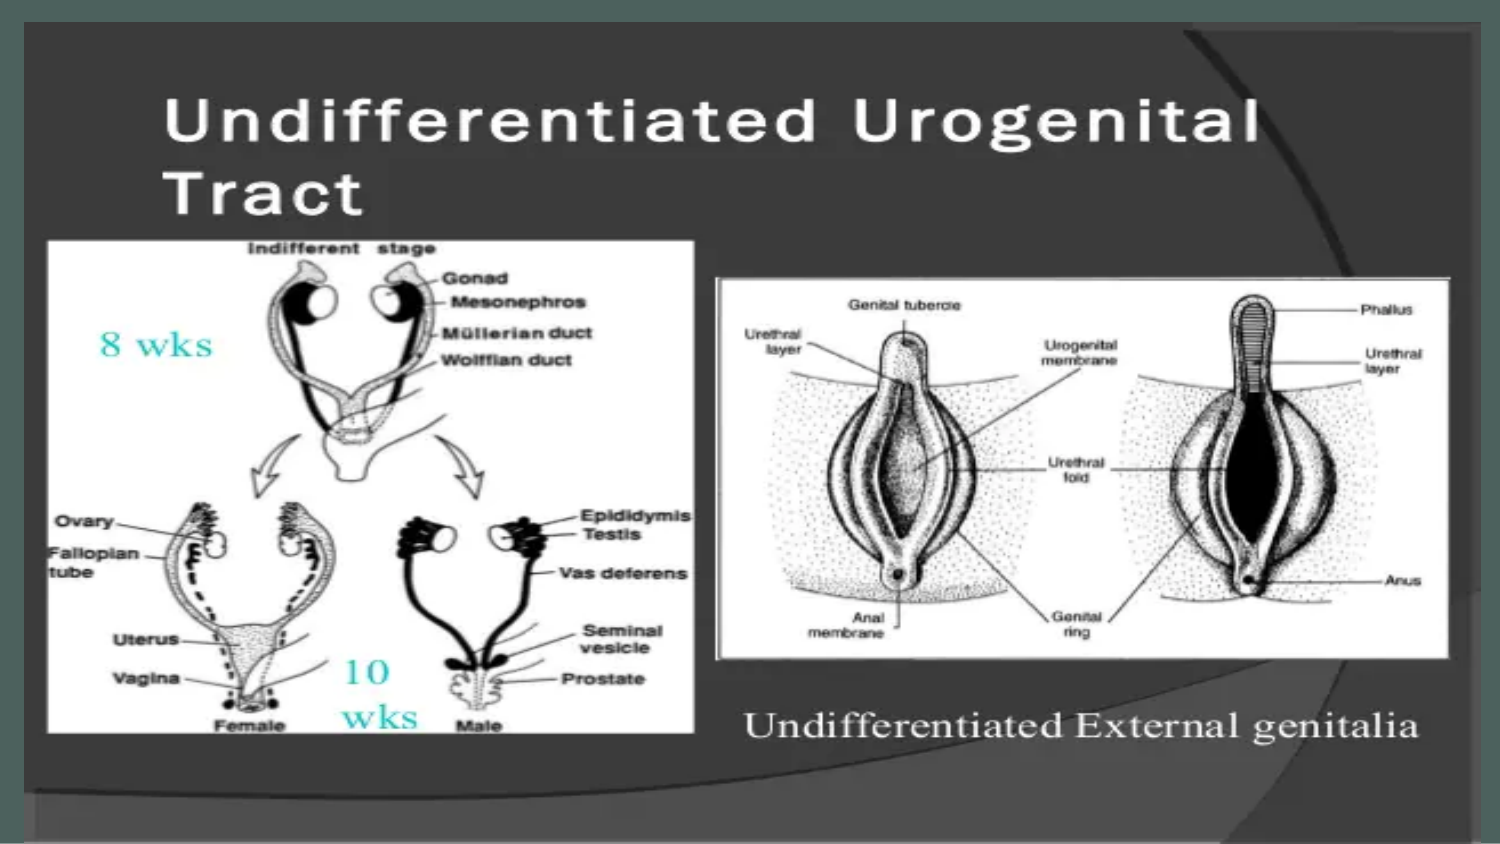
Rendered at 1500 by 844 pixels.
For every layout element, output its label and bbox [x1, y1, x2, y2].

list [24, 22, 1481, 844]
picture [0, 0, 1500, 844]
